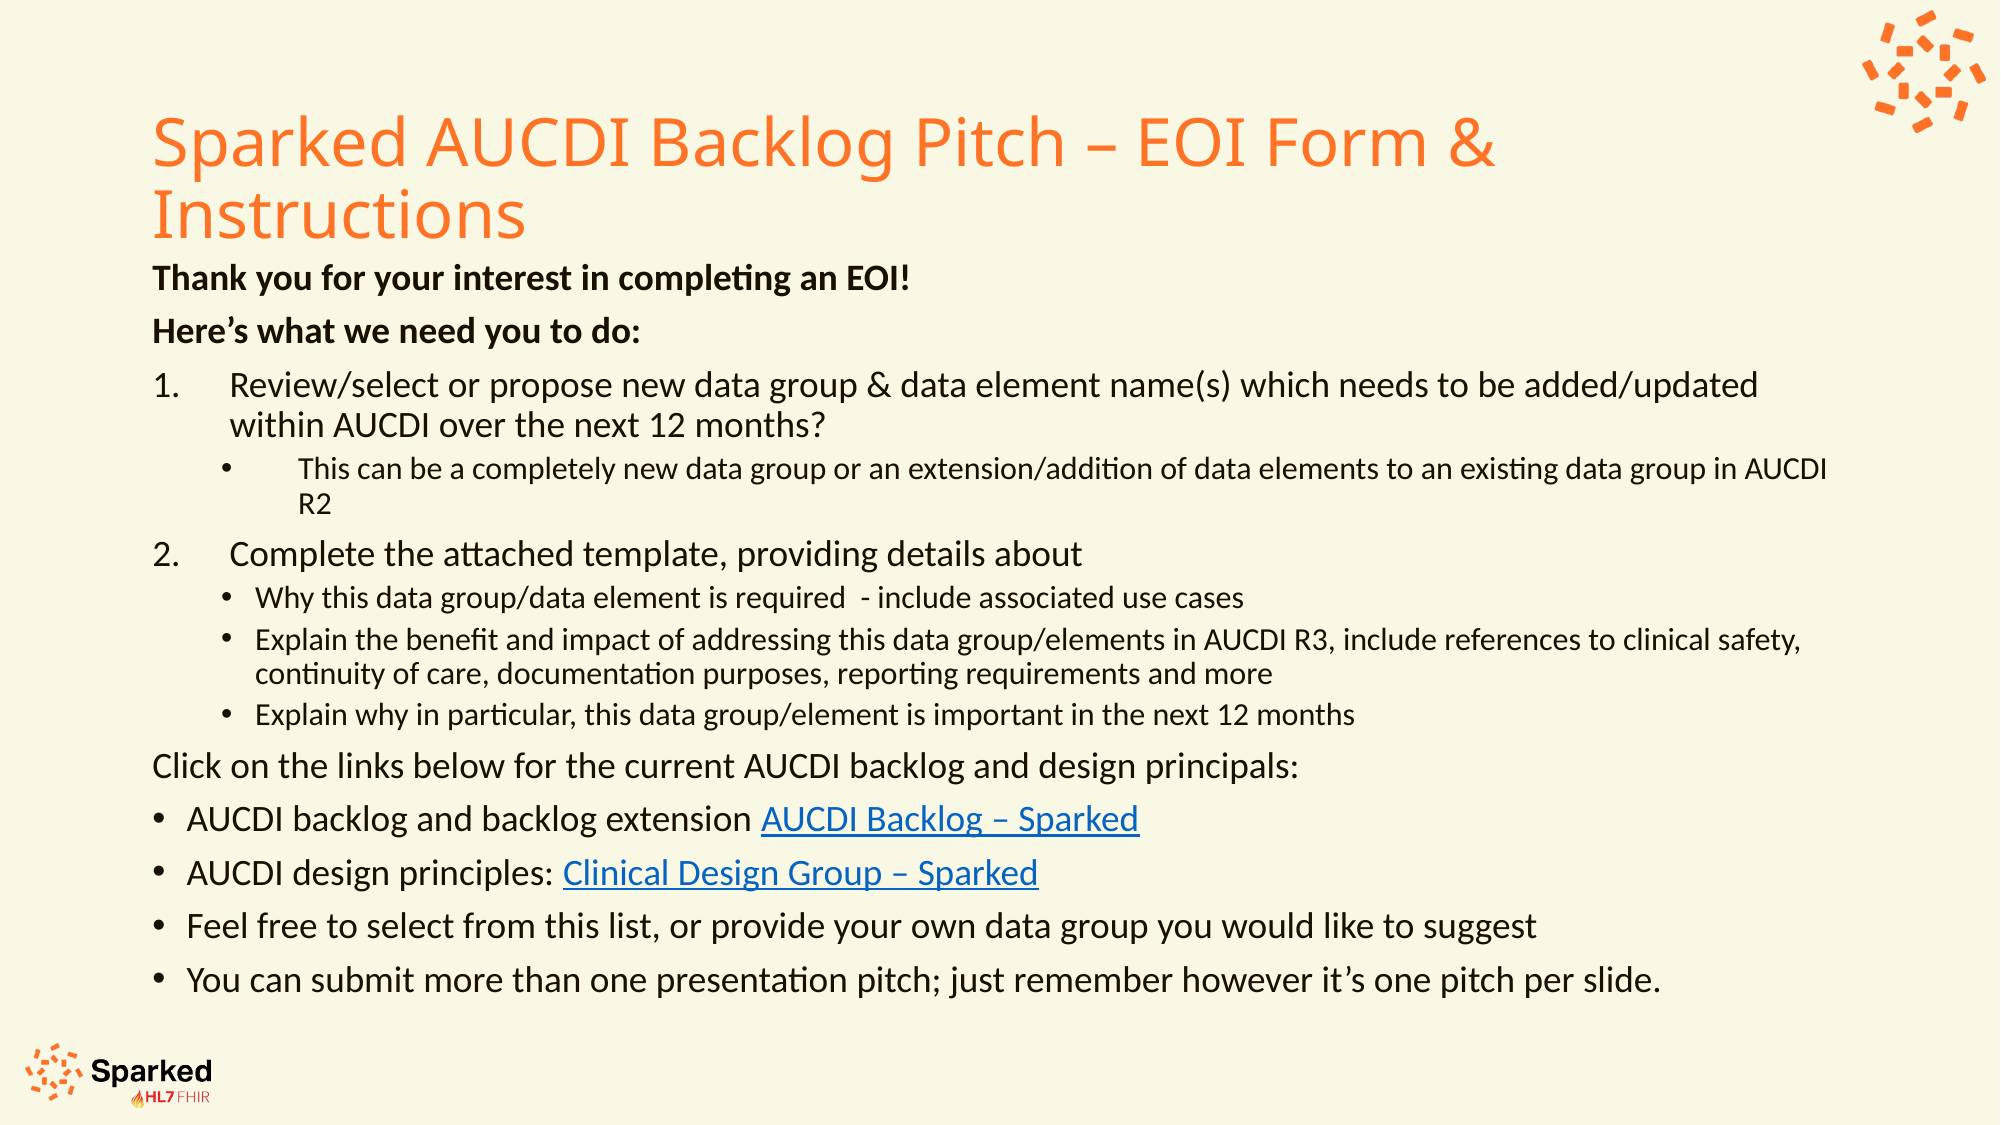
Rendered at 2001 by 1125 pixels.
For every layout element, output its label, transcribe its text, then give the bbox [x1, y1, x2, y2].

picture [25, 1043, 211, 1108]
picture [1862, 10, 1986, 133]
list Thank you for your interest in completing an EOI! Here’s what we need you to do: Review/select or propose new data group & data element name(s) which needs to be added/updated within AUCDI over the next 12 months? This can be a completely new data group or an extension/addition of data elements to an existing data group in AUCDI R2 Complete the attached template, providing details about Why this data group/data element is required - include associated use cases Explain the benefit and impact of addressing this data group/elements in AUCDI R3, include references to clinical safety, continuity of care, documentation purposes, reporting requirements and more Explain why in particular, this data group/element is important in the next 12 months Click on the links below for the current AUCDI backlog and design principals: AUCDI backlog and backlog extension AUCDI Backlog – Sparked AUCDI design principles: Clinical Design Group – Sparked Feel free to select from this list, or provide your own data group you would like to suggest You can submit more than one presentation pitch; just remember however it’s one pitch per slide. [137, 250, 1863, 1014]
title Sparked AUCDI Backlog Pitch – EOI Form & Instructions [137, 111, 1863, 250]
